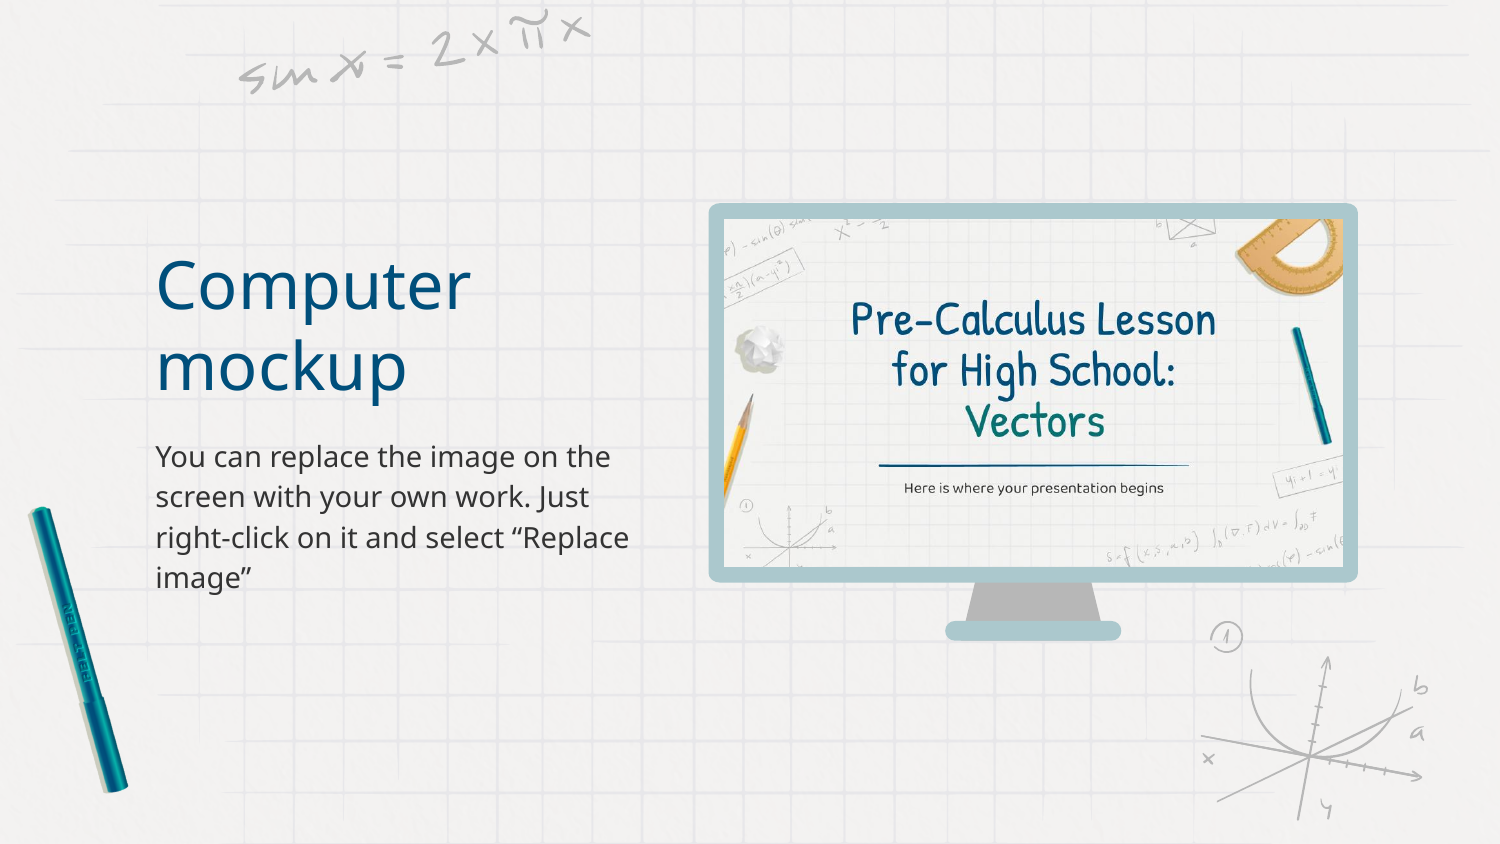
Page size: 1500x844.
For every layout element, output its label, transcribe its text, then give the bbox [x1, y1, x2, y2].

subtitle You can replace the image on the screen with your own work. Just right-click on it and select “Replace image” [140, 418, 686, 562]
picture [724, 218, 1343, 567]
picture [0, 503, 127, 798]
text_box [708, 202, 1359, 641]
picture [50, 509, 192, 784]
title Computer mockup [140, 282, 686, 418]
